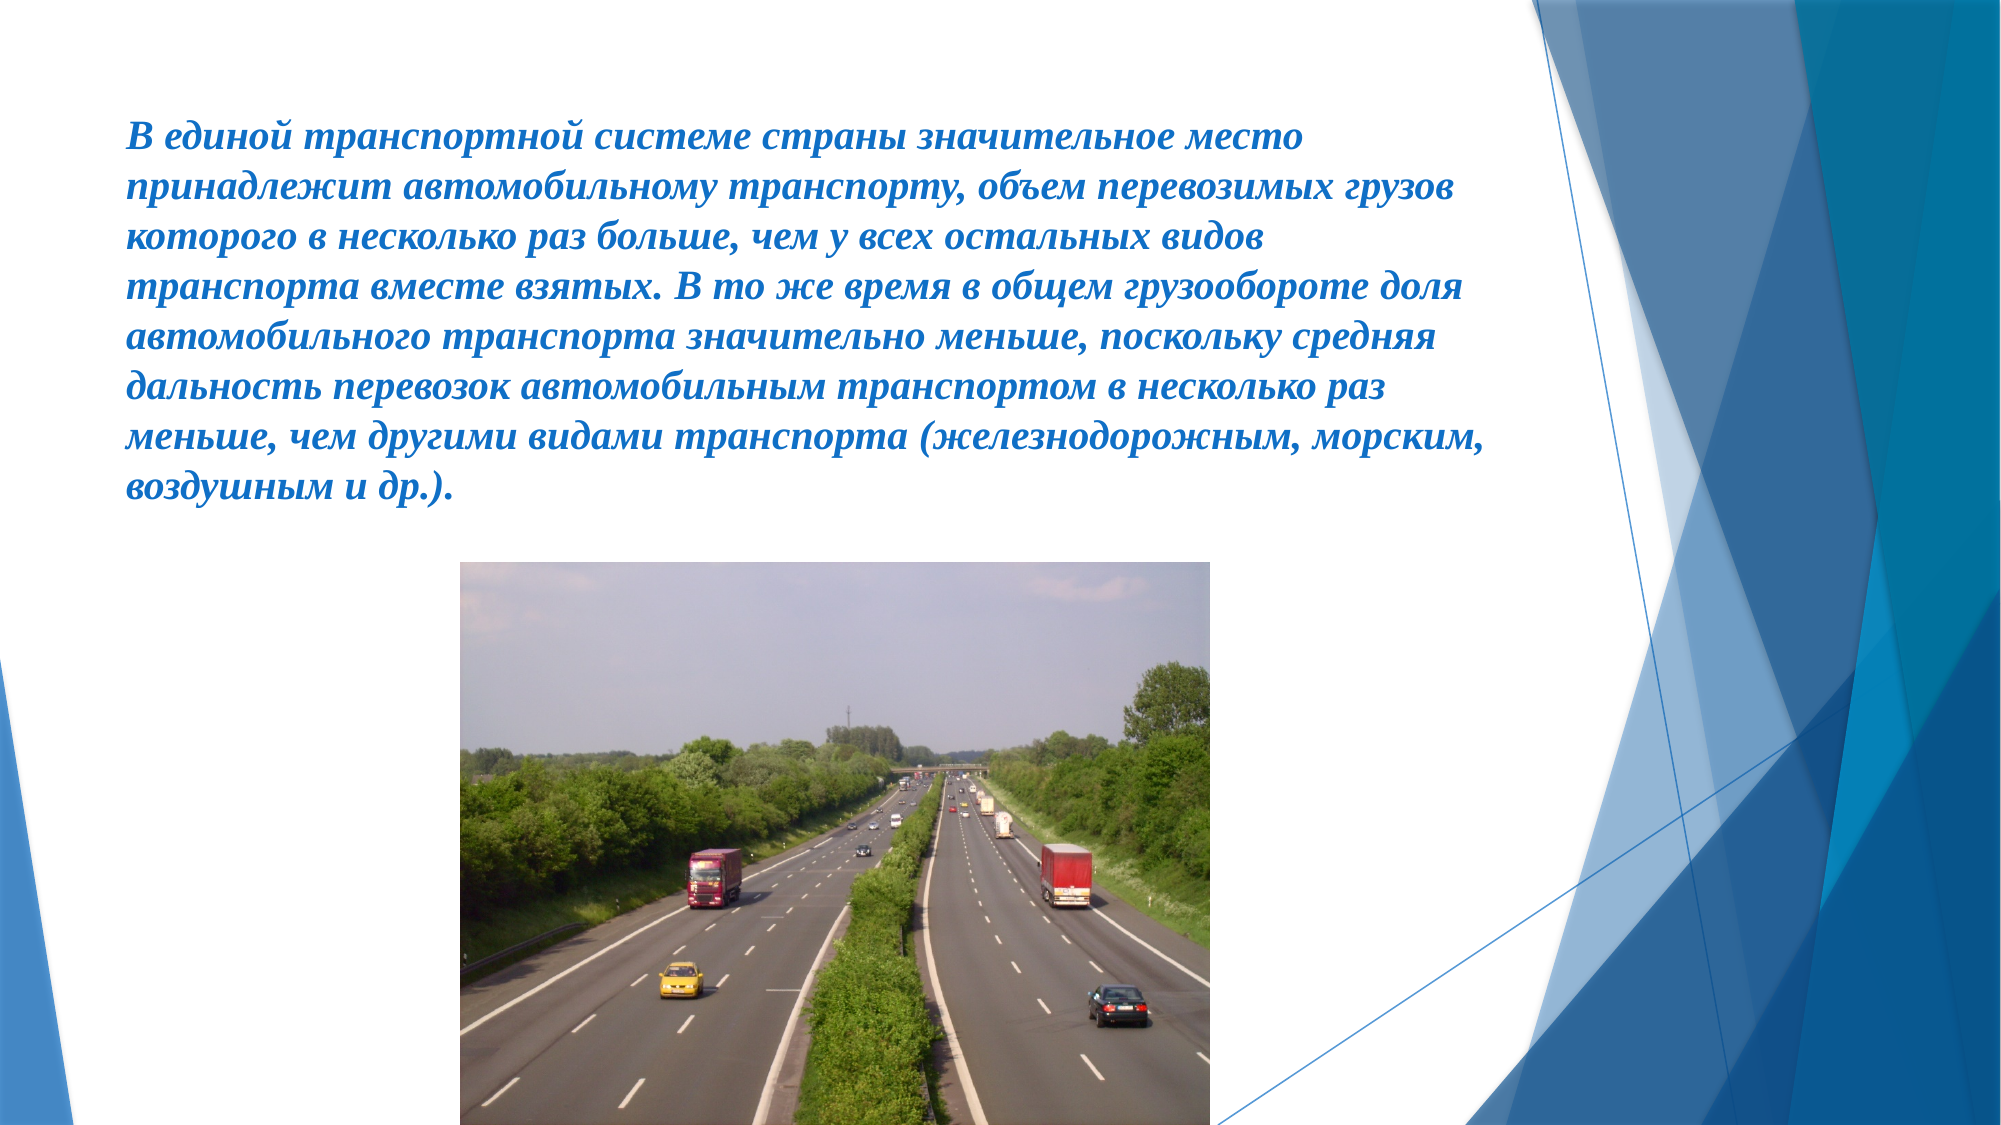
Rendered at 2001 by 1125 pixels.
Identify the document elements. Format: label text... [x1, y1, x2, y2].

title В единой транспортной системе страны значительное место принадлежит автомобильному транспорту, объем перевозимых грузов которого в несколько раз больше, чем у всех остальных видов транспорта вместе взятых. В то же время в общем грузообороте доля автомобильного транспорта значительно меньше, поскольку средняя дальность перевозок автомобильным транспортом в несколько раз меньше, чем другими видами транспорта (железнодорожным, морским, воздушным и др.). [111, 99, 1522, 317]
picture [459, 561, 1210, 1125]
